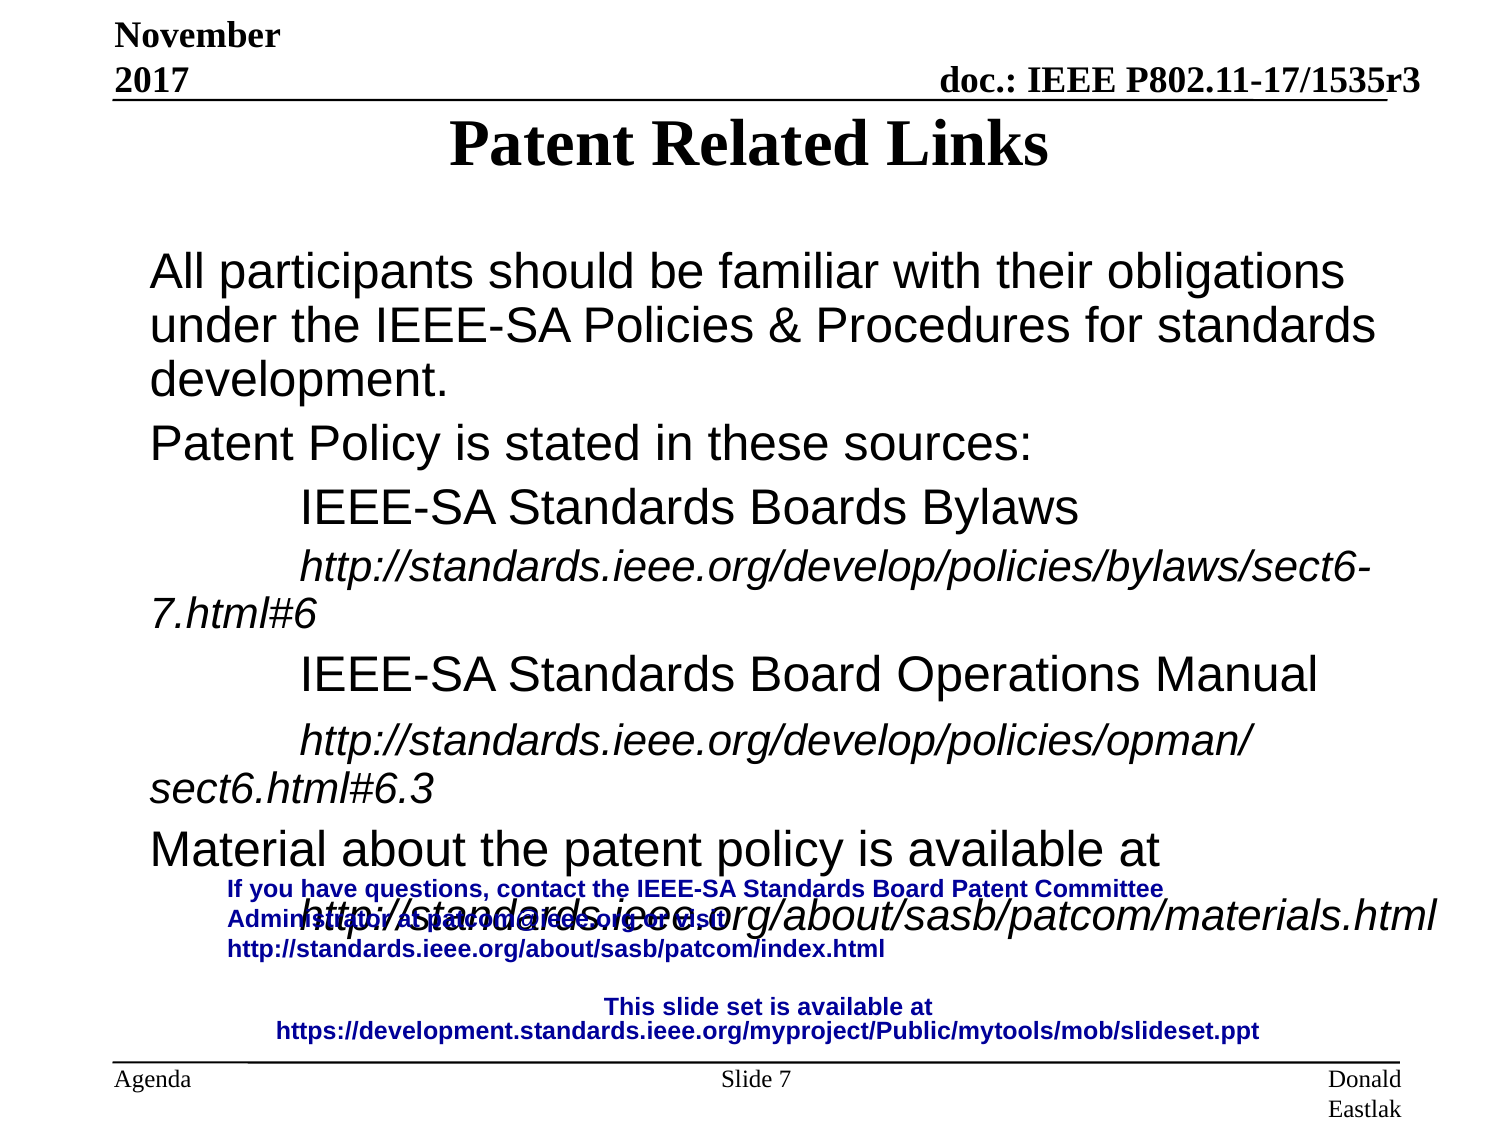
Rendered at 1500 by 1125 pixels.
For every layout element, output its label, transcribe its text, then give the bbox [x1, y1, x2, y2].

text_box If you have questions, contact the IEEE-SA Standards Board Patent Committee Administrator at patcom@ieee.org or visit http://standards.ieee.org/about/sasb/patcom/index.html This slide set is available at https://development.standards.ieee.org/myproject/Public/mytools/mob/slideset.ppt [212, 865, 1325, 1052]
title Patent Related Links [75, 45, 1425, 233]
footer Donald Eastlake 3rd, Huawei Technologies [1325, 1062, 1402, 1093]
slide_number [114, 54, 290, 100]
list All participants should be familiar with their obligations under the IEEE-SA Policies & Procedures for standards development. Patent Policy is stated in these sources: IEEE-SA Standards Boards Bylaws http://standards.ieee.org/develop/policies/bylaws/sect6-7.html#6 IEEE-SA Standards Board Operations Manual http://standards.ieee.org/develop/policies/opman/sect6.html#6.3 Material about the patent policy is available at http://standards.ieee.org/about/sasb/patcom/materials.html [12, 237, 1488, 875]
slide_number Slide 7 [712, 1062, 800, 1093]
